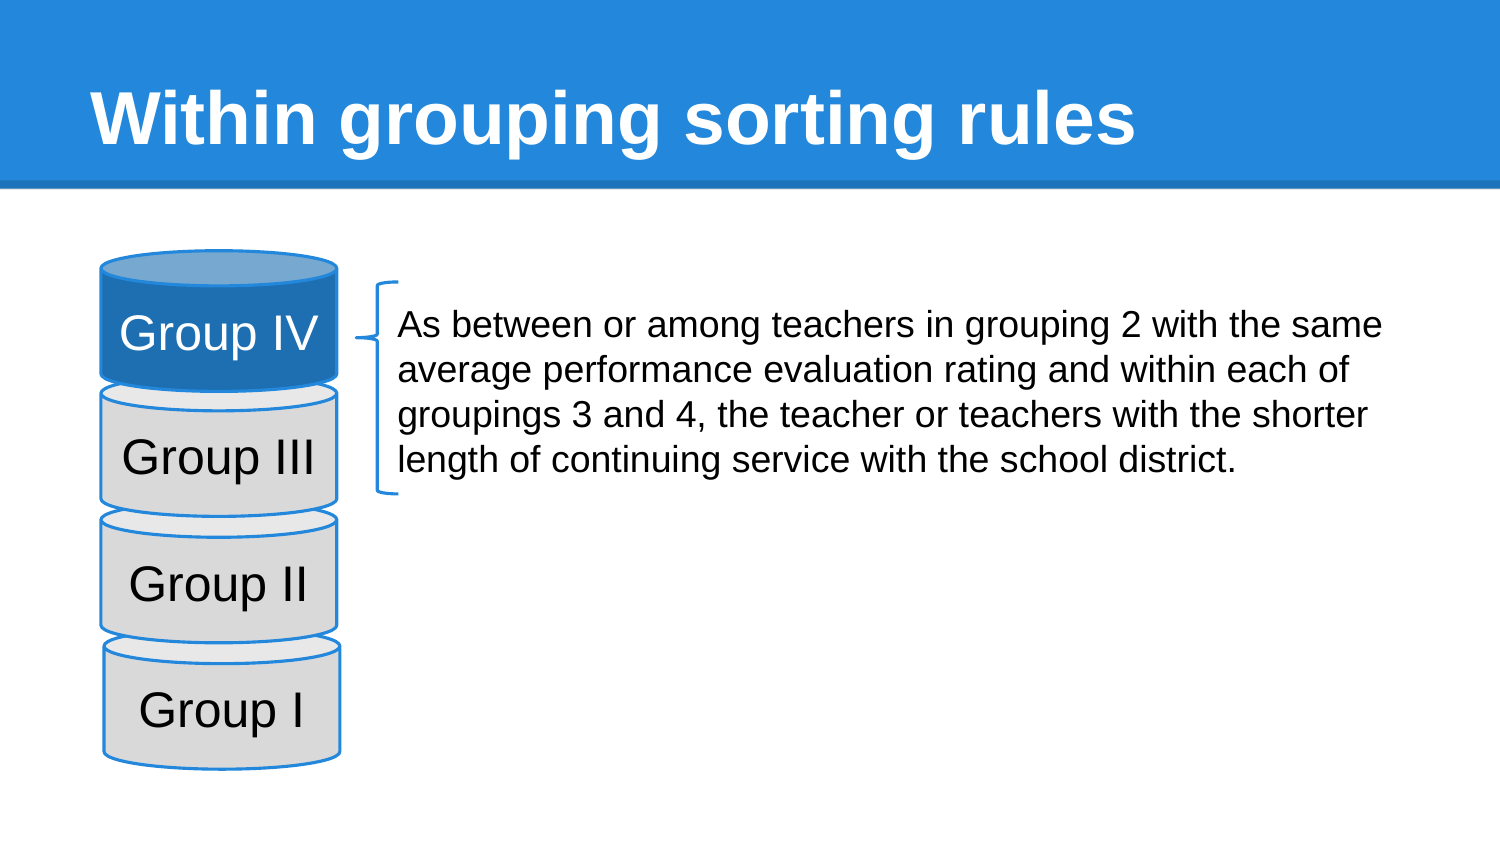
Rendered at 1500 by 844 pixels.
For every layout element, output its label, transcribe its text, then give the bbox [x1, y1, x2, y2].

text_box Group I [103, 635, 340, 770]
text_box Group IV [100, 250, 337, 392]
title Within grouping sorting rules [75, 33, 1425, 175]
list As between or among teachers in grouping 2 with the same average performance evaluation rating and within each of groupings 3 and 4, the teacher or teachers with the shorter length of continuing service with the school district. [382, 282, 1455, 495]
text_box [356, 281, 399, 494]
text_box Group III [100, 384, 337, 517]
text_box Group II [100, 509, 337, 643]
